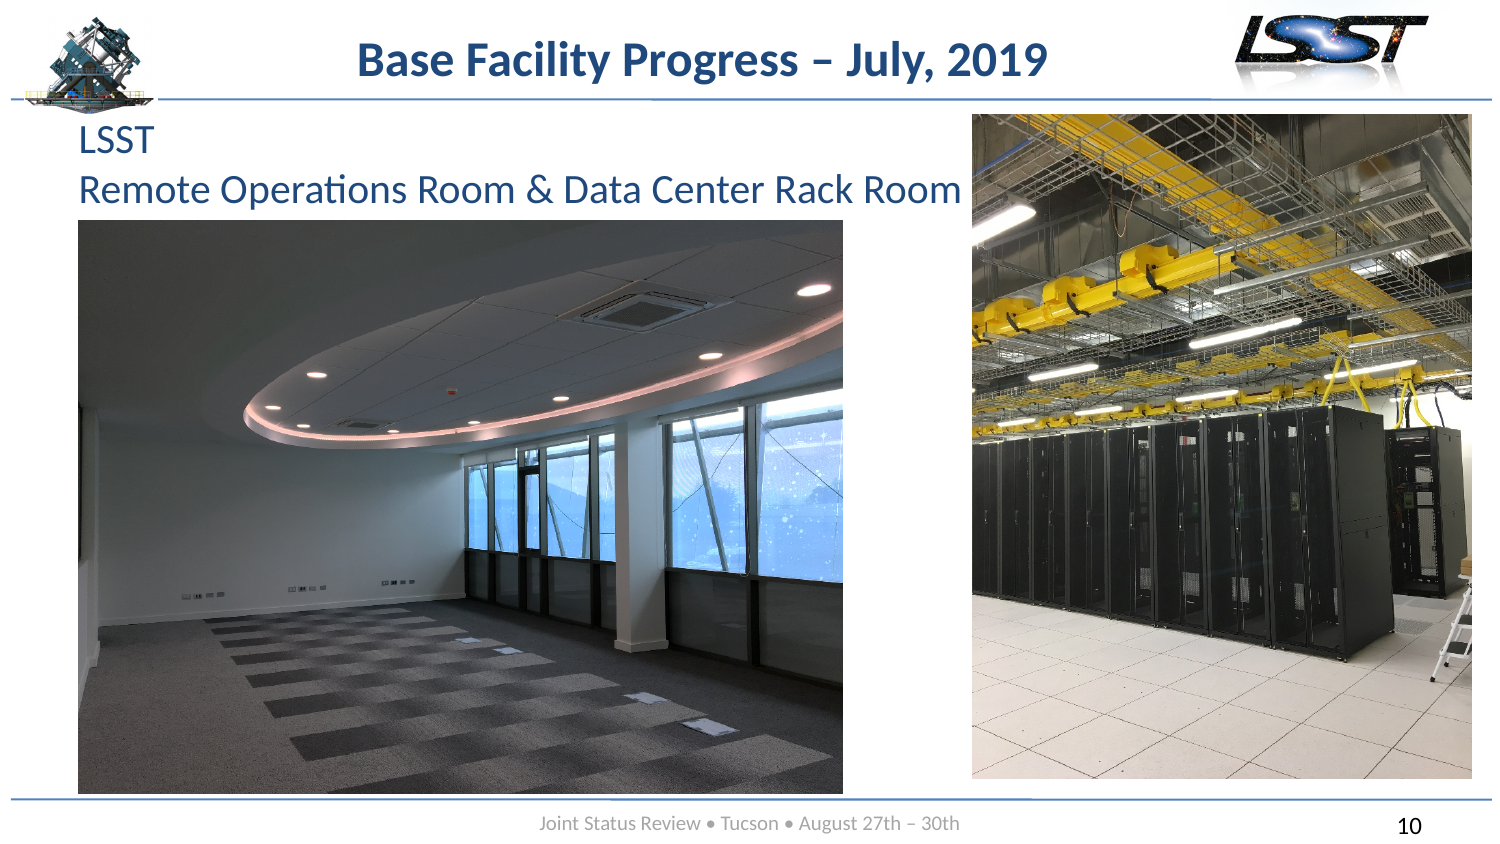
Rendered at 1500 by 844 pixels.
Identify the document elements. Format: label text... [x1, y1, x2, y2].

list LSST Remote Operations Room & Data Center Rack Room [63, 104, 1460, 177]
title Base Facility Progress – July, 2019 [192, 21, 1213, 91]
picture [972, 114, 1472, 780]
picture [24, 11, 158, 114]
picture [78, 220, 843, 794]
picture [1206, 0, 1450, 98]
